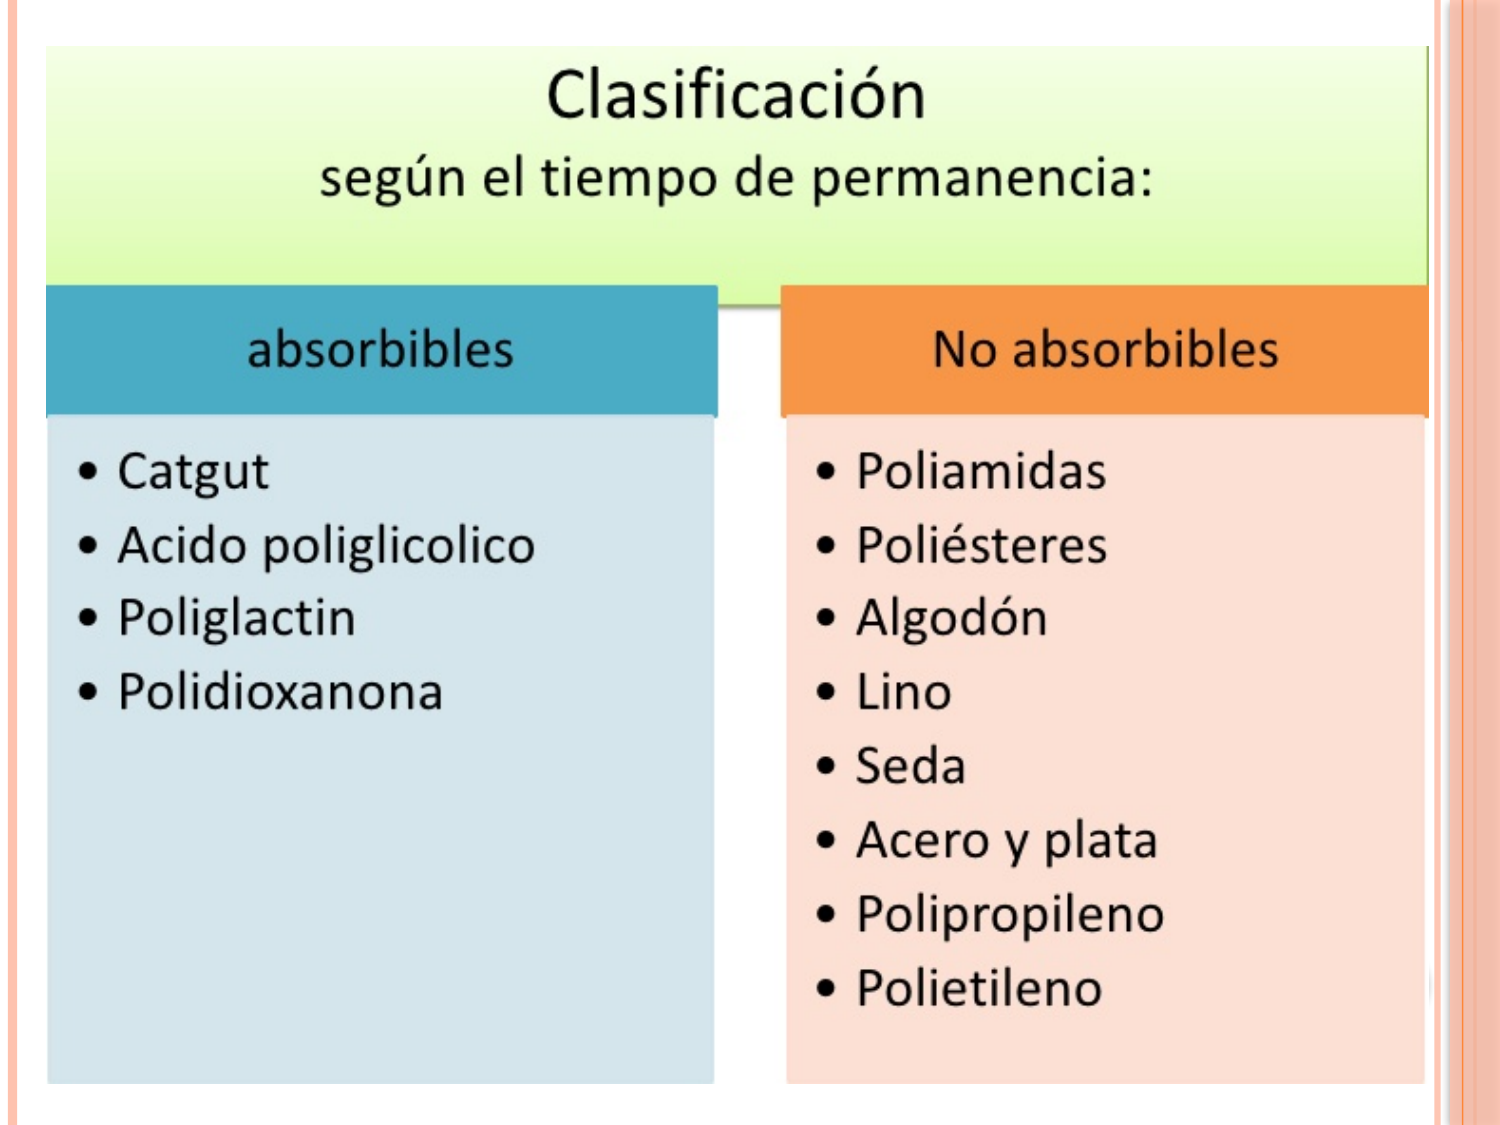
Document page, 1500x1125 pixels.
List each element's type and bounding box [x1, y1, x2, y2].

picture [46, 46, 1430, 1084]
